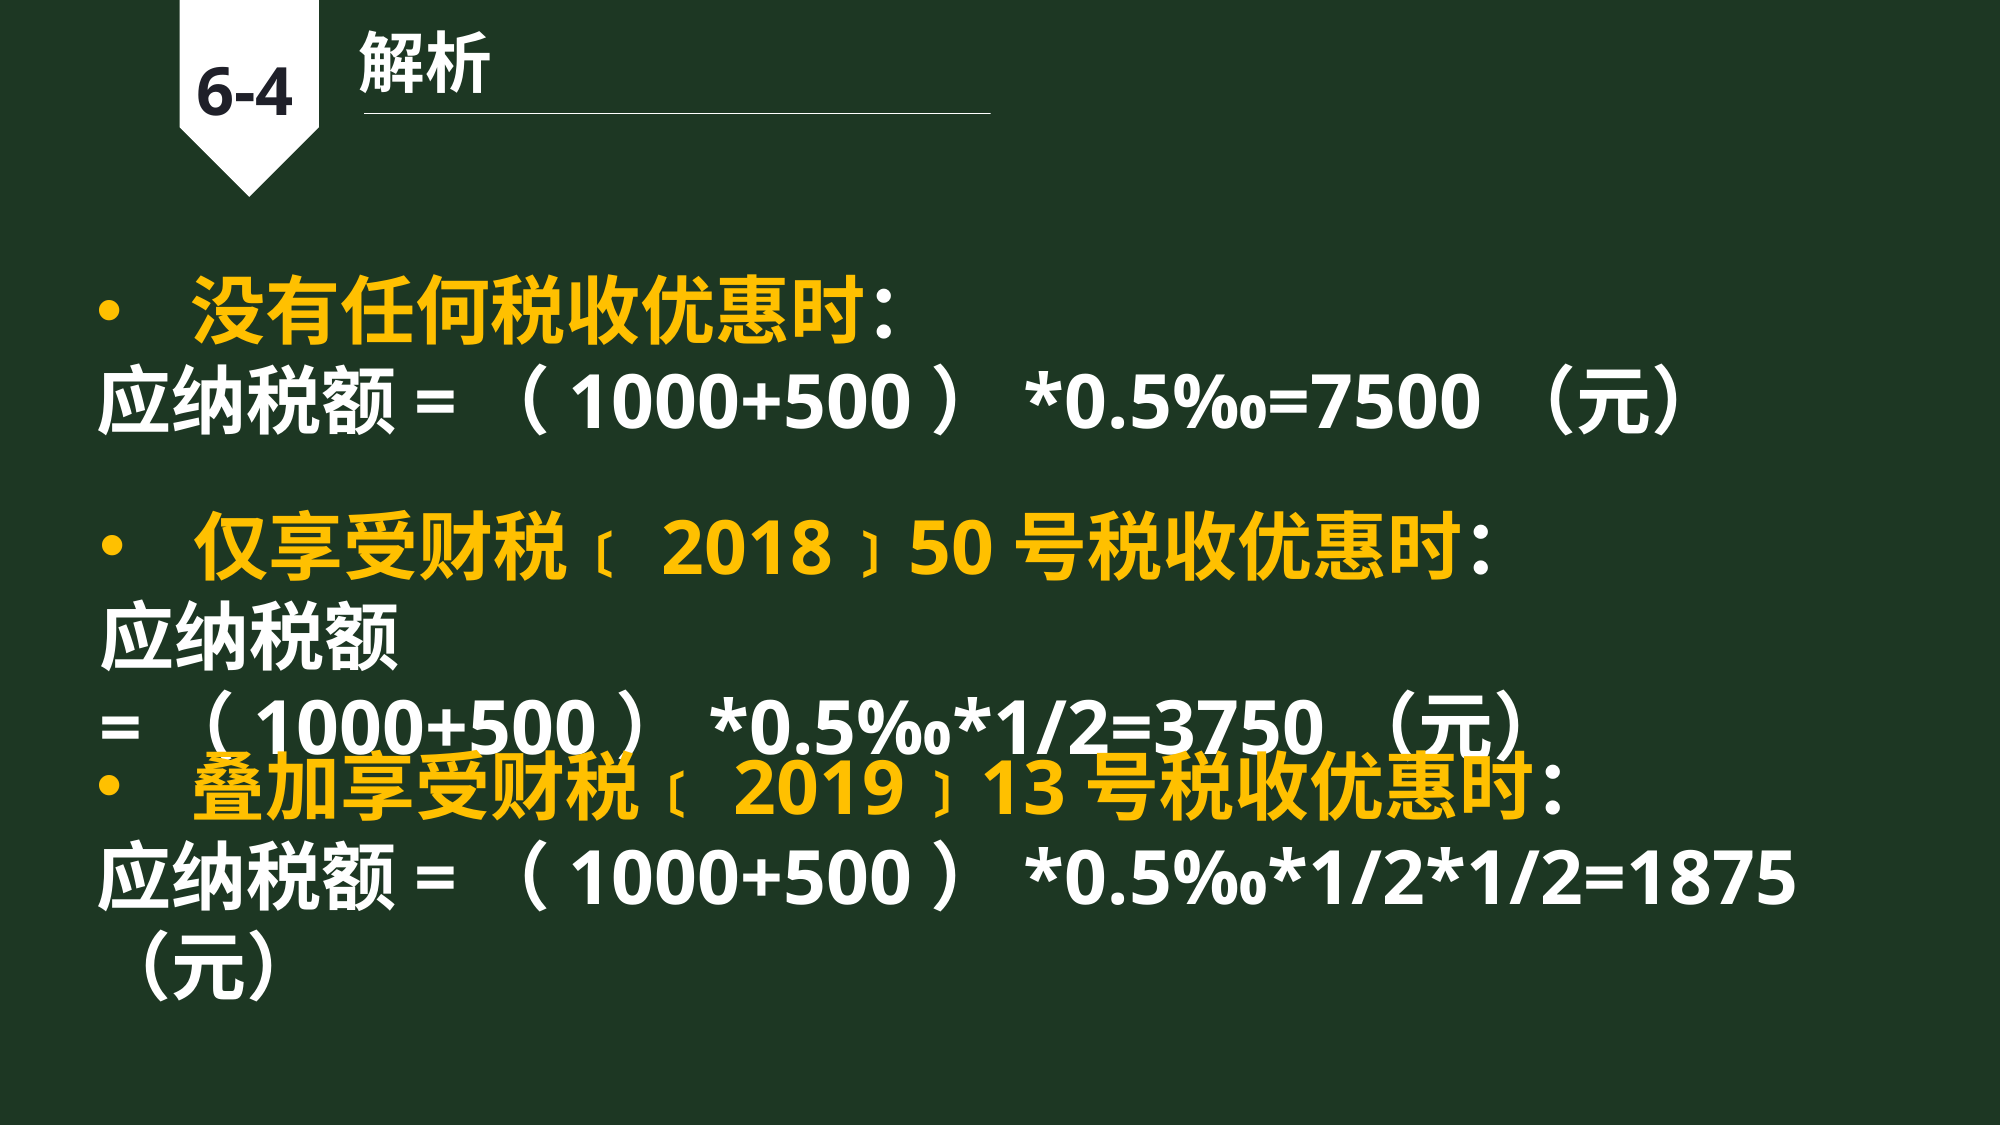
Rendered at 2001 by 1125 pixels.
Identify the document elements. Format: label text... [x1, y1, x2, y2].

list 6-4 [181, 86, 333, 120]
text_box 仅享受财税﹝2018﹞50号税收优惠时： 应纳税额=（1000+500）*0.5‰*1/2=3750（元） [84, 492, 1750, 732]
list 解析 [113, 22, 738, 86]
text_box 叠加享受财税﹝2019﹞13号税收优惠时： 应纳税额=（1000+500）*0.5‰*1/2*1/2=1875（元） [82, 732, 1951, 1018]
text_box 没有任何税收优惠时： 应纳税额=（1000+500）*0.5‰=7500（元） [82, 256, 1747, 452]
